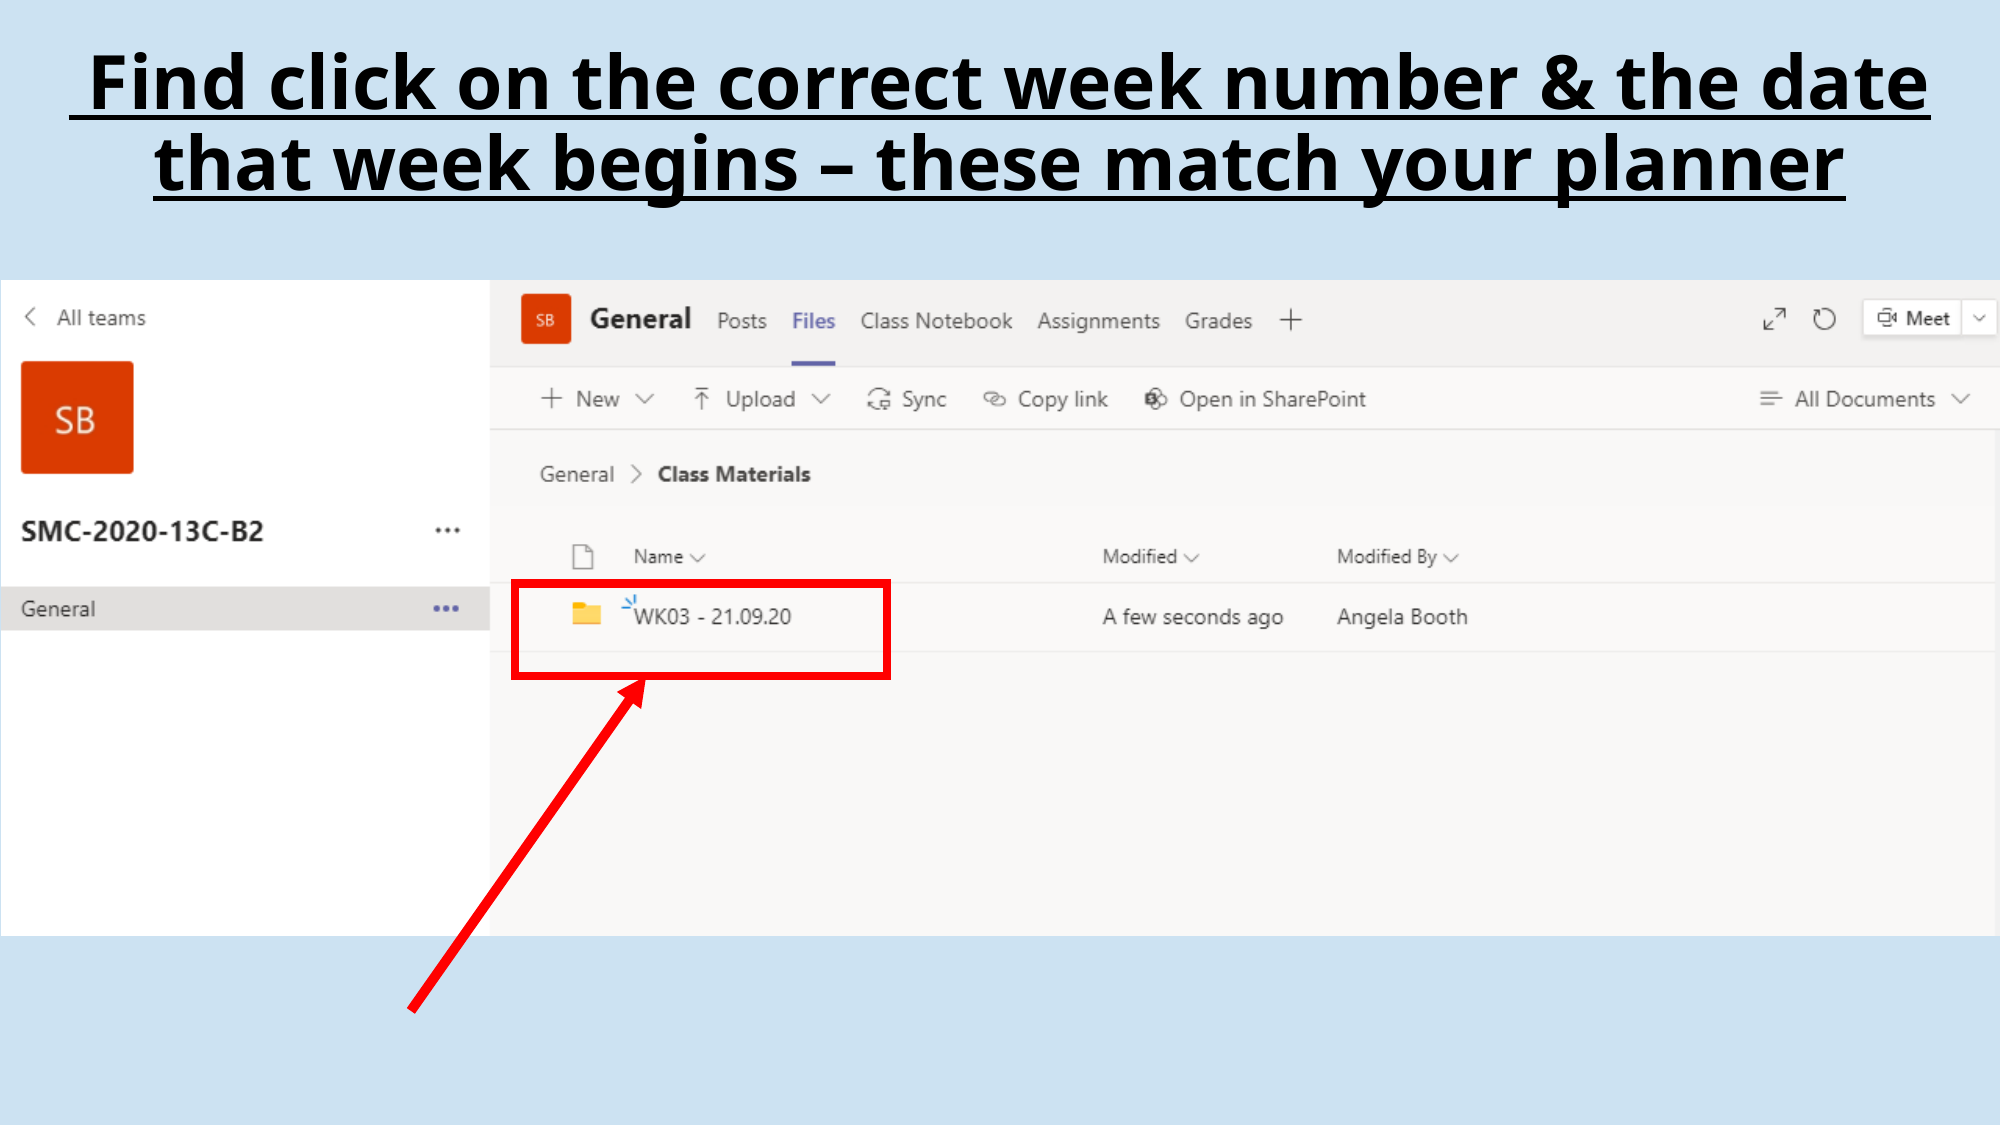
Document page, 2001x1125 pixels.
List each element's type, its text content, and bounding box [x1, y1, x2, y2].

title Find click on the correct week number & the date that week begins – these match your planner [0, 16, 2000, 235]
picture [1, 280, 2000, 936]
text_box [410, 676, 647, 1011]
